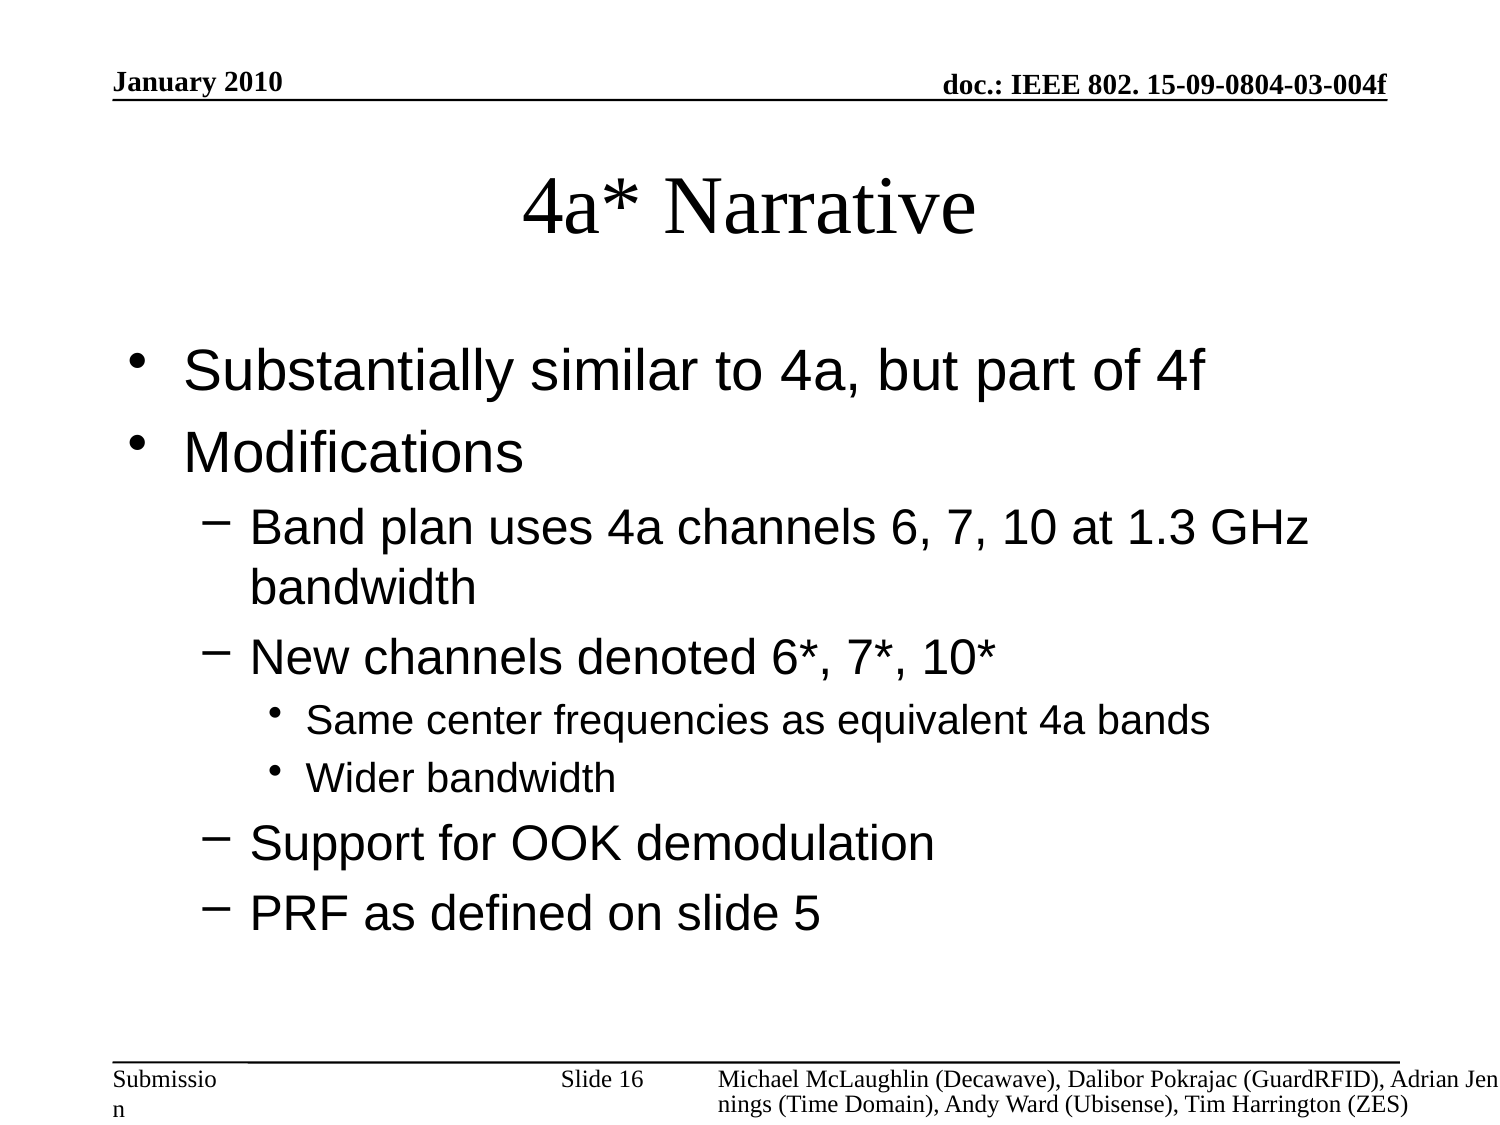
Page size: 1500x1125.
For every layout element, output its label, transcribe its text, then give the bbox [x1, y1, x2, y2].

footer Michael McLaughlin (Decawave), Dalibor Pokrajac (GuardRFID), Adrian Jennings (Time Domain), Andy Ward (Ubisense), Tim Harrington (ZES) [717, 1061, 1500, 1124]
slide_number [112, 61, 376, 98]
list Substantially similar to 4a, but part of 4f Modifications Band plan uses 4a channels 6, 7, 10 at 1.3 GHz bandwidth New channels denoted 6*, 7*, 10* Same center frequencies as equivalent 4a bands Wider bandwidth Support for OOK demodulation PRF as defined on slide 5 [112, 324, 1388, 1001]
title 4a* Narrative [112, 112, 1388, 288]
slide_number Slide 16 [558, 1061, 646, 1093]
